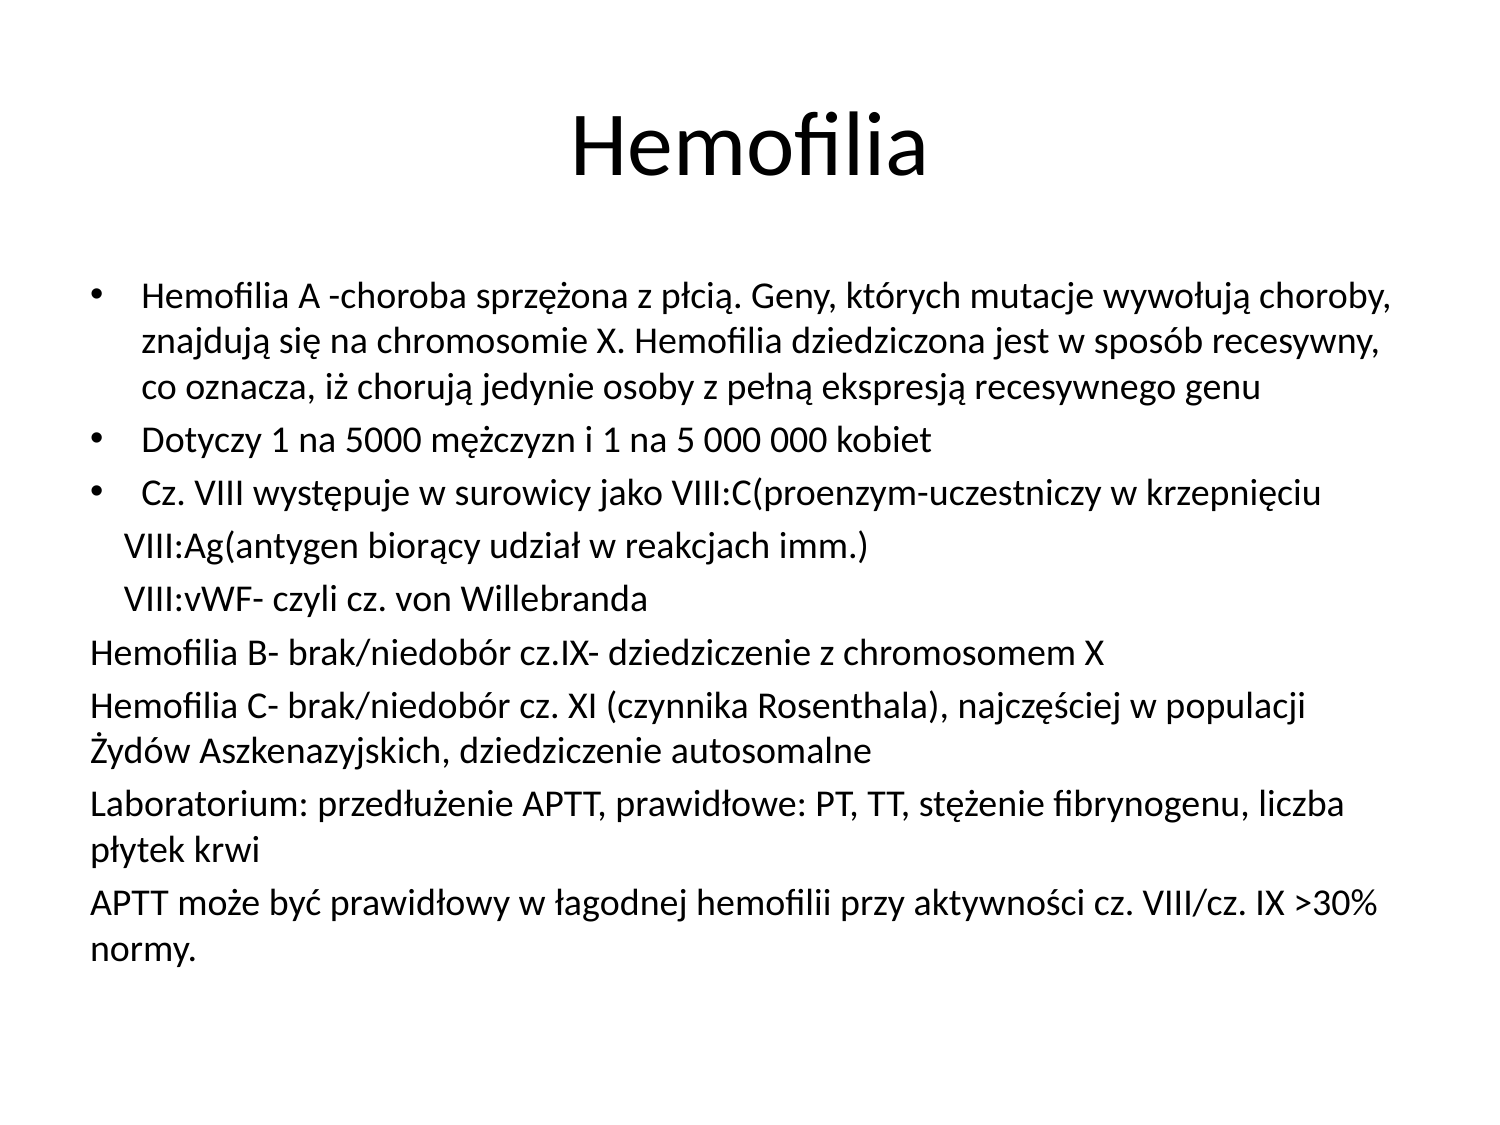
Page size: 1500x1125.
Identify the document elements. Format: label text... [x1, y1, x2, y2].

title Hemofilia [75, 45, 1425, 233]
list Hemofilia A -choroba sprzężona z płcią. Geny, których mutacje wywołują choroby, znajdują się na chromosomie X. Hemofilia dziedziczona jest w sposób recesywny, co oznacza, iż chorują jedynie osoby z pełną ekspresją recesywnego genu Dotyczy 1 na 5000 mężczyzn i 1 na 5 000 000 kobiet Cz. VIII występuje w surowicy jako VIII:C(proenzym-uczestniczy w krzepnięciu VIII:Ag(antygen biorący udział w reakcjach imm.) VIII:vWF- czyli cz. von Willebranda Hemofilia B- brak/niedobór cz.IX- dziedziczenie z chromosomem X Hemofilia C- brak/niedobór cz. XI (czynnika Rosenthala), najczęściej w populacji Żydów Aszkenazyjskich, dziedziczenie autosomalne Laboratorium: przedłużenie APTT, prawidłowe: PT, TT, stężenie fibrynogenu, liczba płytek krwi APTT może być prawidłowy w łagodnej hemofilii przy aktywności cz. VIII/cz. IX >30% normy. [75, 262, 1425, 1005]
